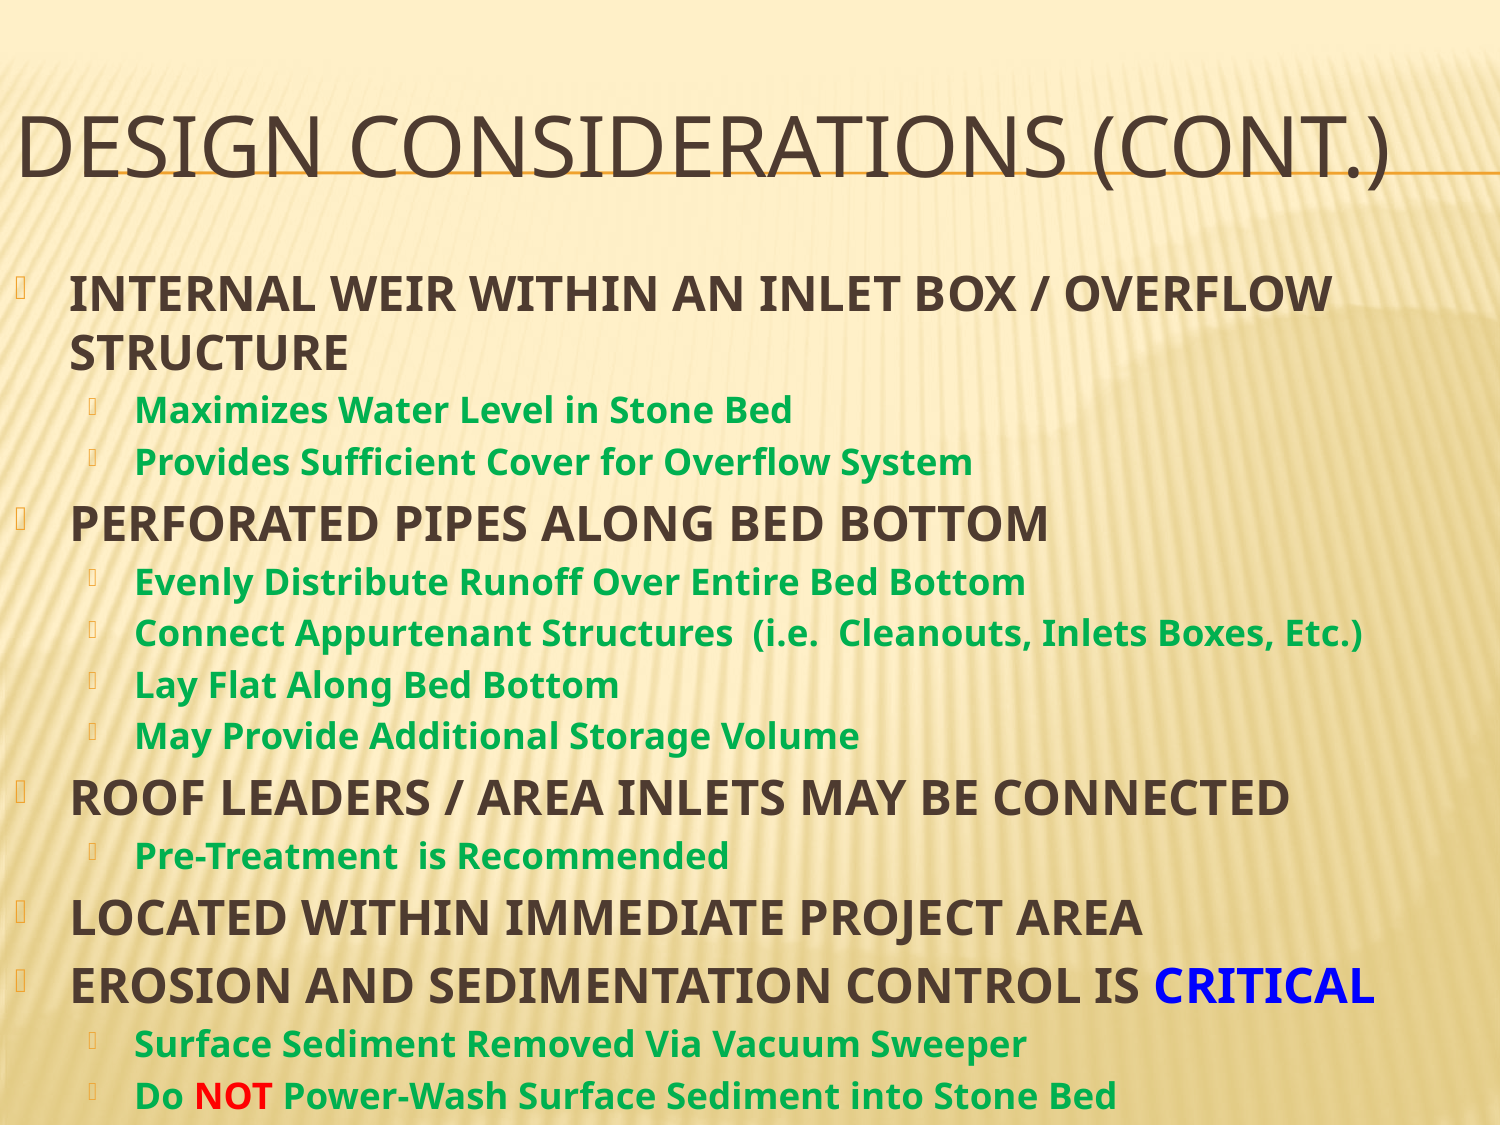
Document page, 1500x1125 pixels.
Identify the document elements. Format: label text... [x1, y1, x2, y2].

title DESIGN CONSIDERATIONS (CONT.) [0, 75, 1500, 213]
list INTERNAL WEIR WITHIN AN INLET BOX / OVERFLOW STRUCTURE Maximizes Water Level in Stone Bed Provides Sufficient Cover for Overflow System PERFORATED PIPES ALONG BED BOTTOM Evenly Distribute Runoff Over Entire Bed Bottom Connect Appurtenant Structures (i.e. Cleanouts, Inlets Boxes, Etc.) Lay Flat Along Bed Bottom May Provide Additional Storage Volume ROOF LEADERS / AREA INLETS MAY BE CONNECTED Pre-Treatment is Recommended LOCATED WITHIN IMMEDIATE PROJECT AREA EROSION AND SEDIMENTATION CONTROL IS CRITICAL Surface Sediment Removed Via Vacuum Sweeper Do NOT Power-Wash Surface Sediment into Stone Bed [0, 254, 1500, 1125]
